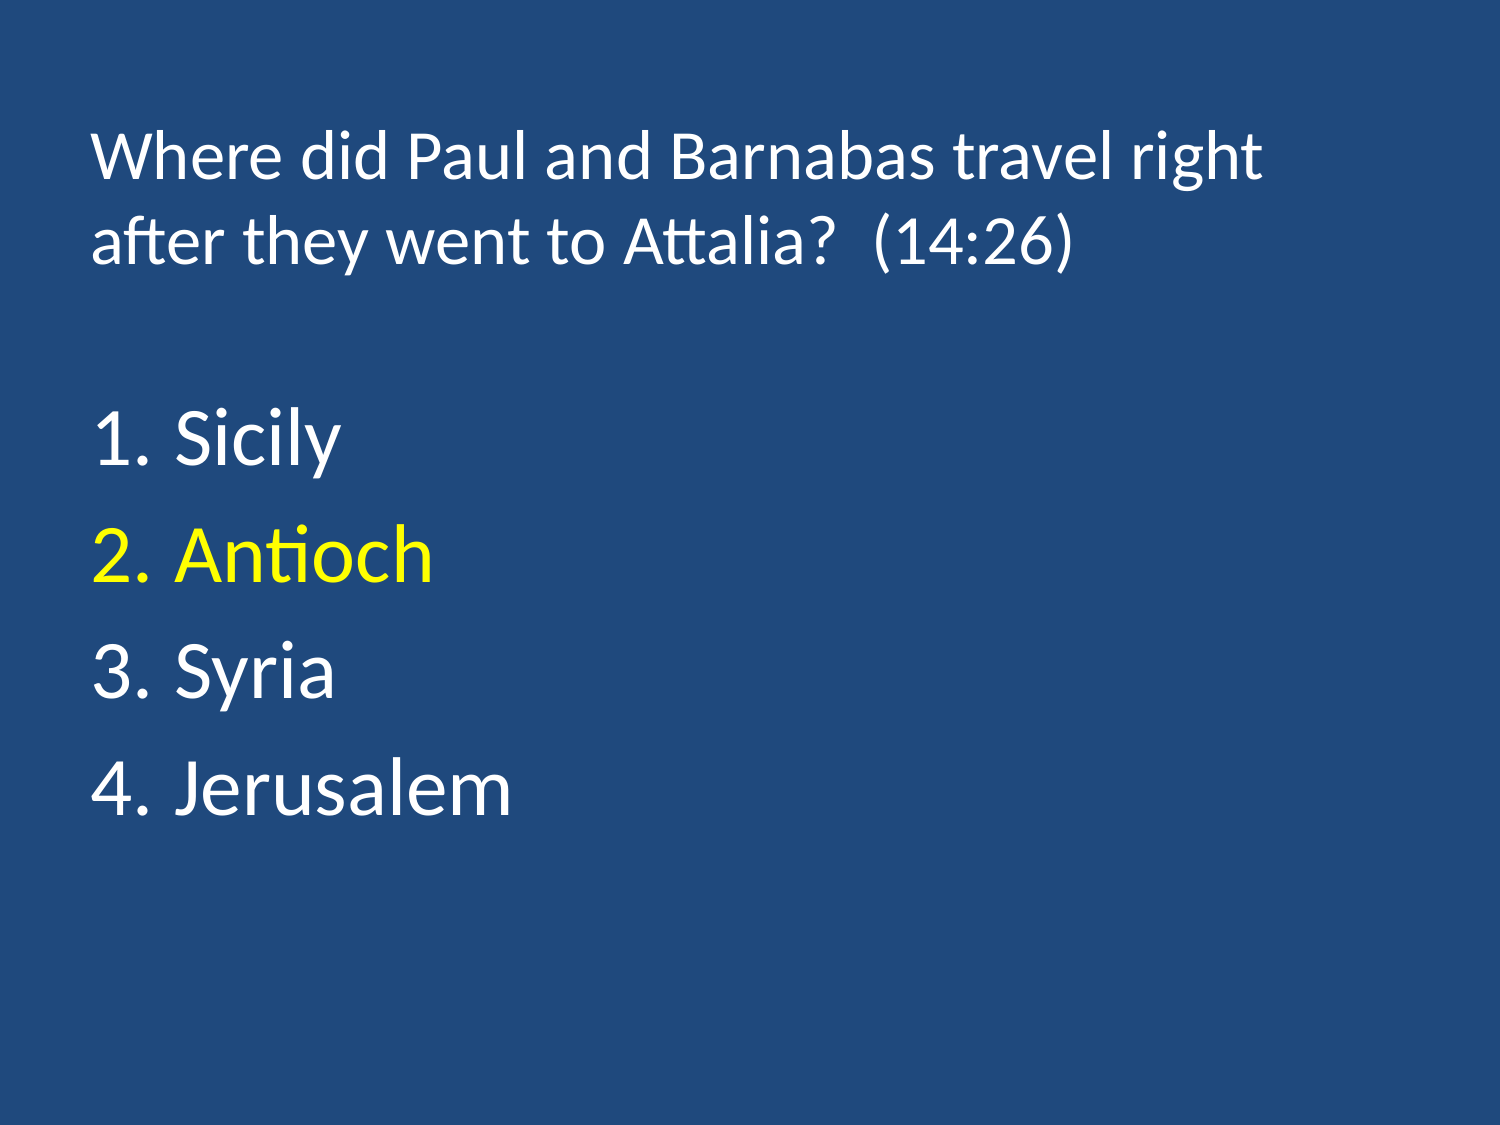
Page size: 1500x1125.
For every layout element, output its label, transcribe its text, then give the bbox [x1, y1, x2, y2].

title Where did Paul and Barnabas travel right after they went to Attalia? (14:26) [75, 99, 1425, 288]
list Sicily Antioch Syria Jerusalem [75, 375, 1425, 1005]
